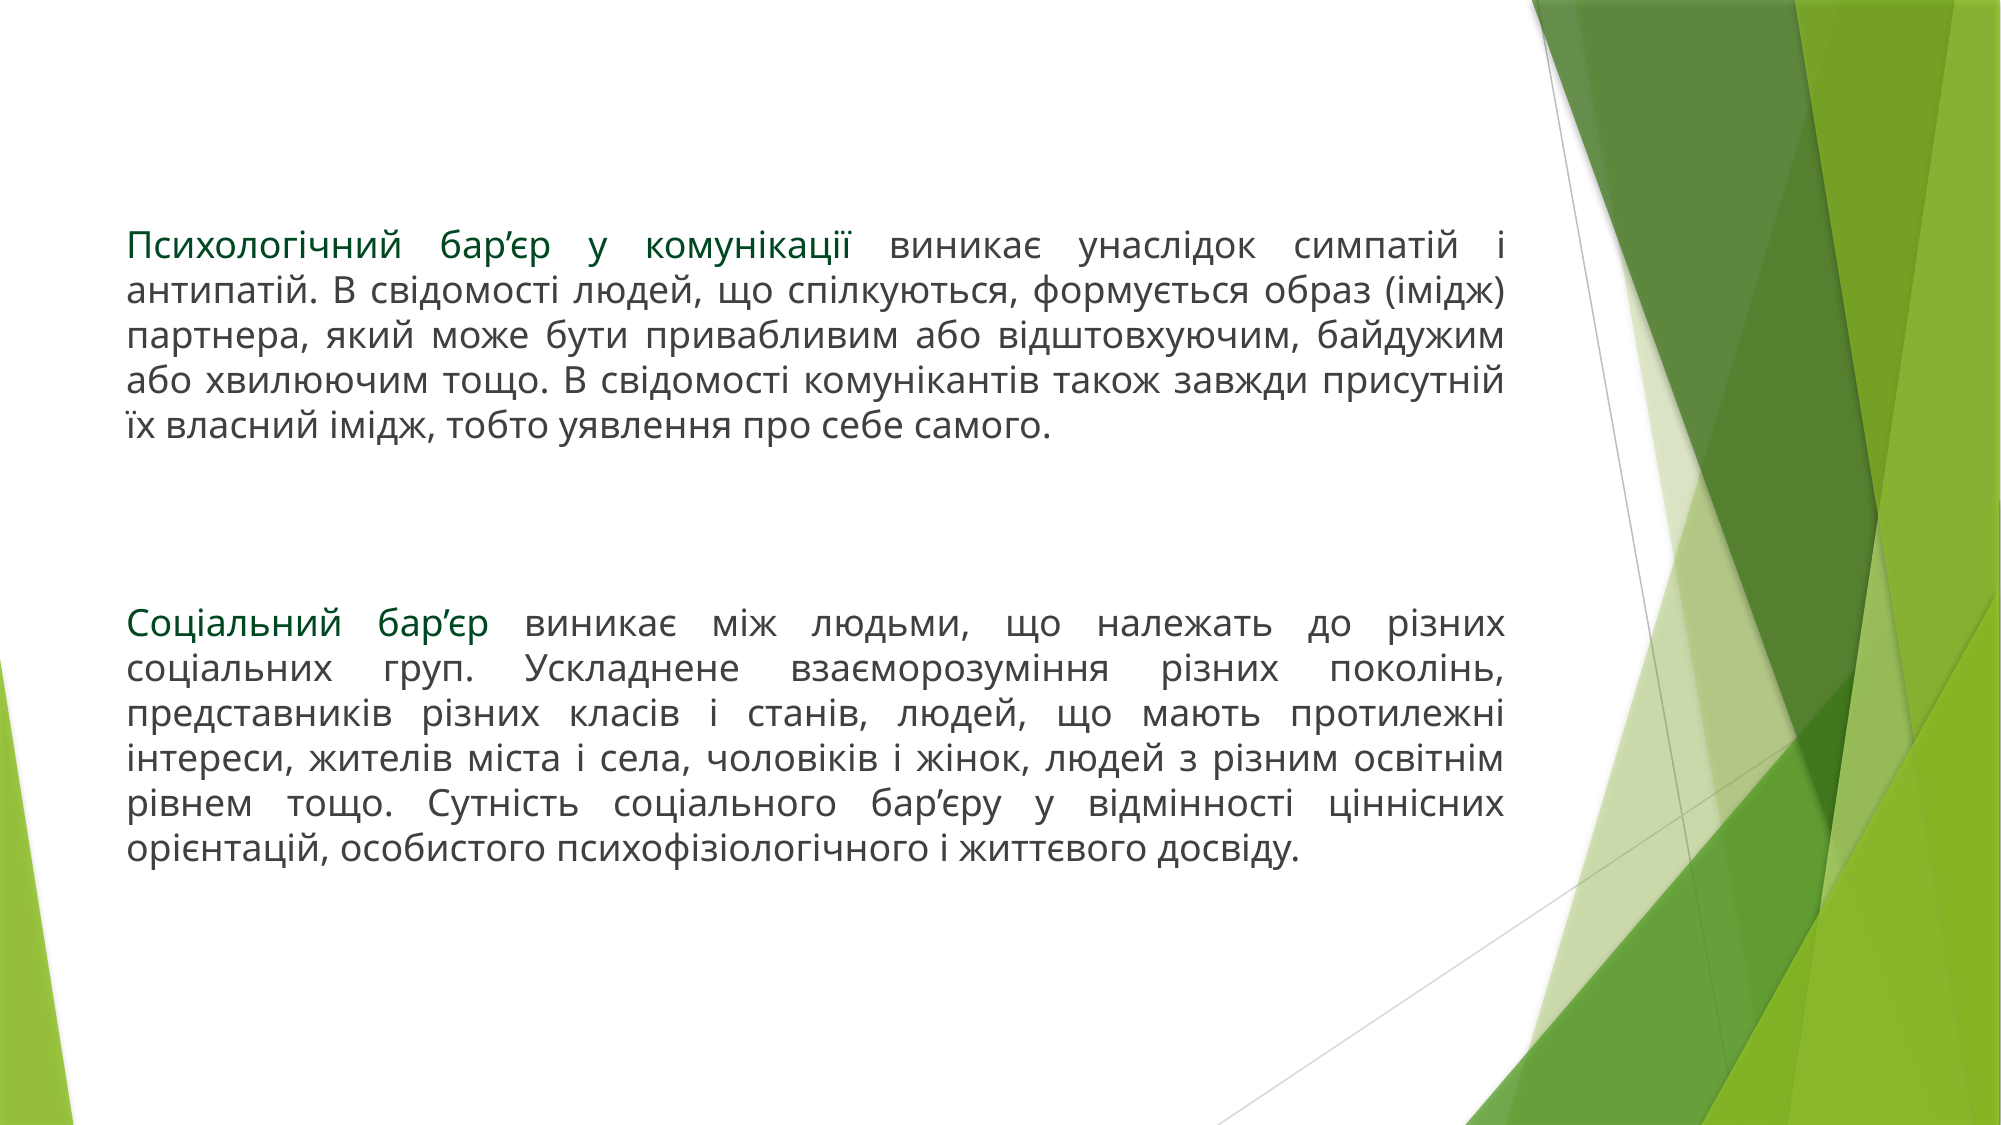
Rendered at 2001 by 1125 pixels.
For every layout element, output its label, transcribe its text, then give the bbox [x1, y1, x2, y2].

list Психологічний бар’єр у комунікації виникає унаслідок симпатій і антипатій. В свідомості людей, що спілкуються, формується образ (імідж) партнера, який може бути привабливим або відштовхуючим, байдужим або хвилюючим тощо. В свідомості комунікантів також завжди присутній їх власний імідж, тобто уявлення про себе самого. Соціальний бар’єр виникає між людьми, що належать до різних соціальних груп. Ускладнене взаєморозуміння різних поколінь, представників різних класів і станів, людей, що мають протилежні інтереси, жителів міста і села, чоловіків і жінок, людей з різним освітнім рівнем тощо. Сутність соціального бар’єру у відмінності ціннісних орієнтацій, особистого психофізіологічного і життєвого досвіду. [111, 147, 1522, 992]
